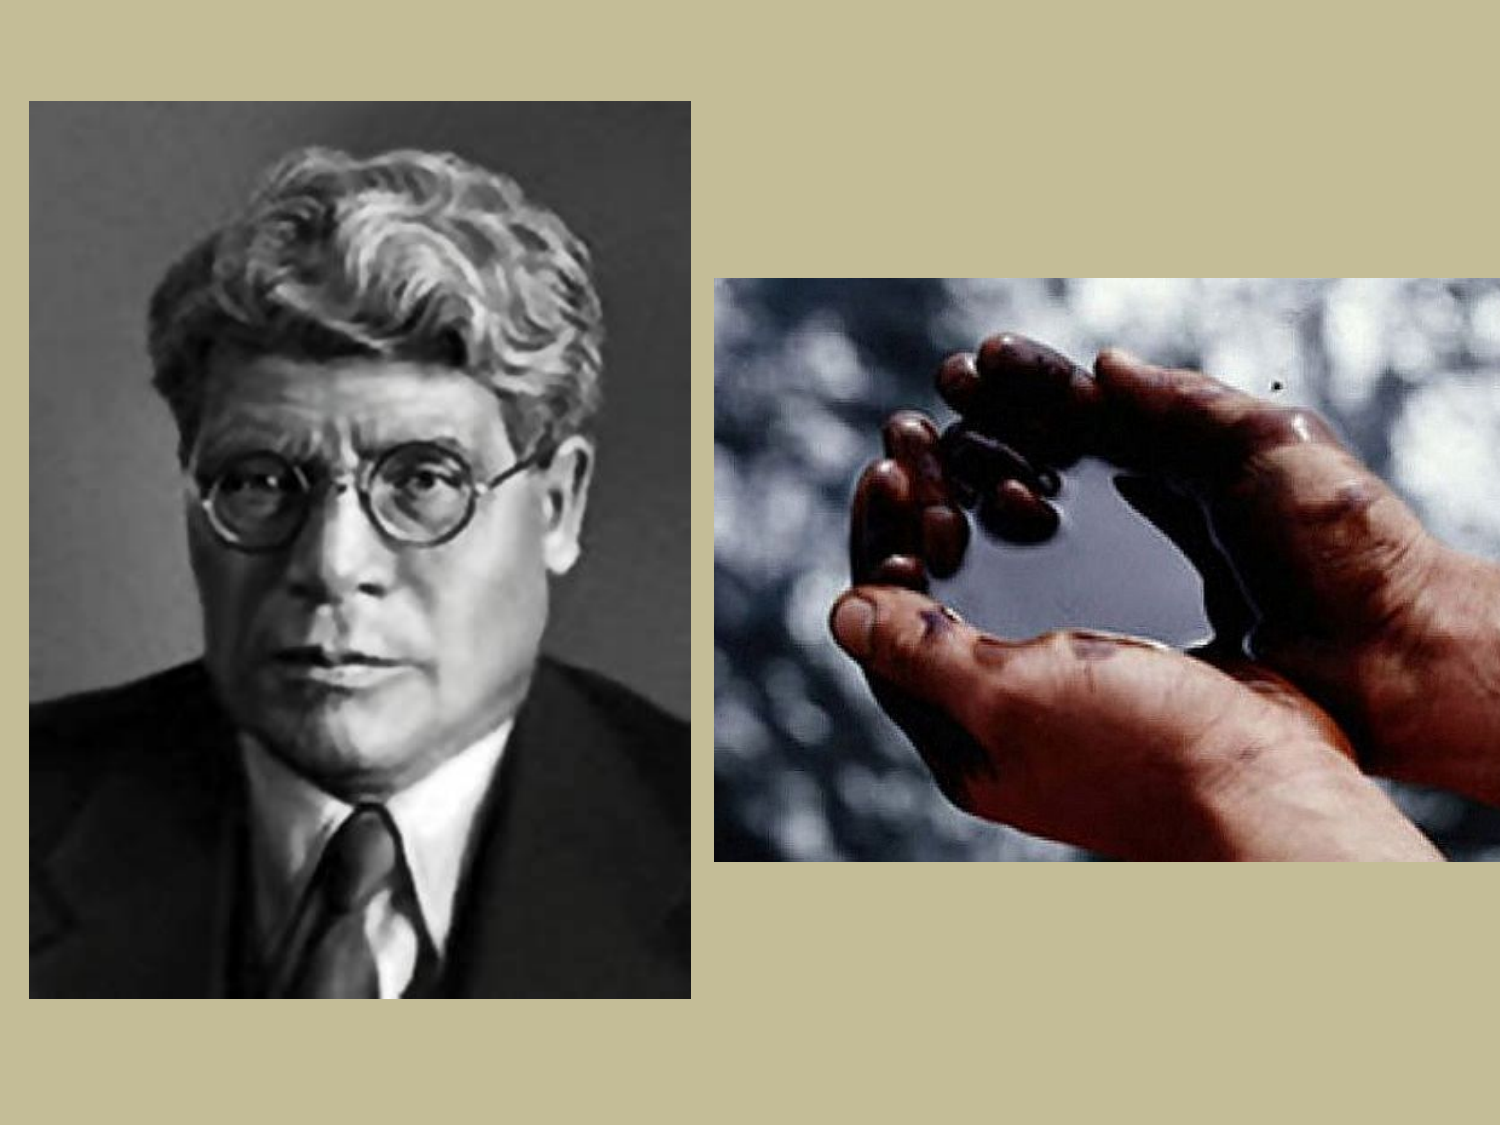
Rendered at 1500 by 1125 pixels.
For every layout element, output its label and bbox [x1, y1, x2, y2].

picture [29, 101, 692, 999]
picture [713, 278, 1500, 862]
